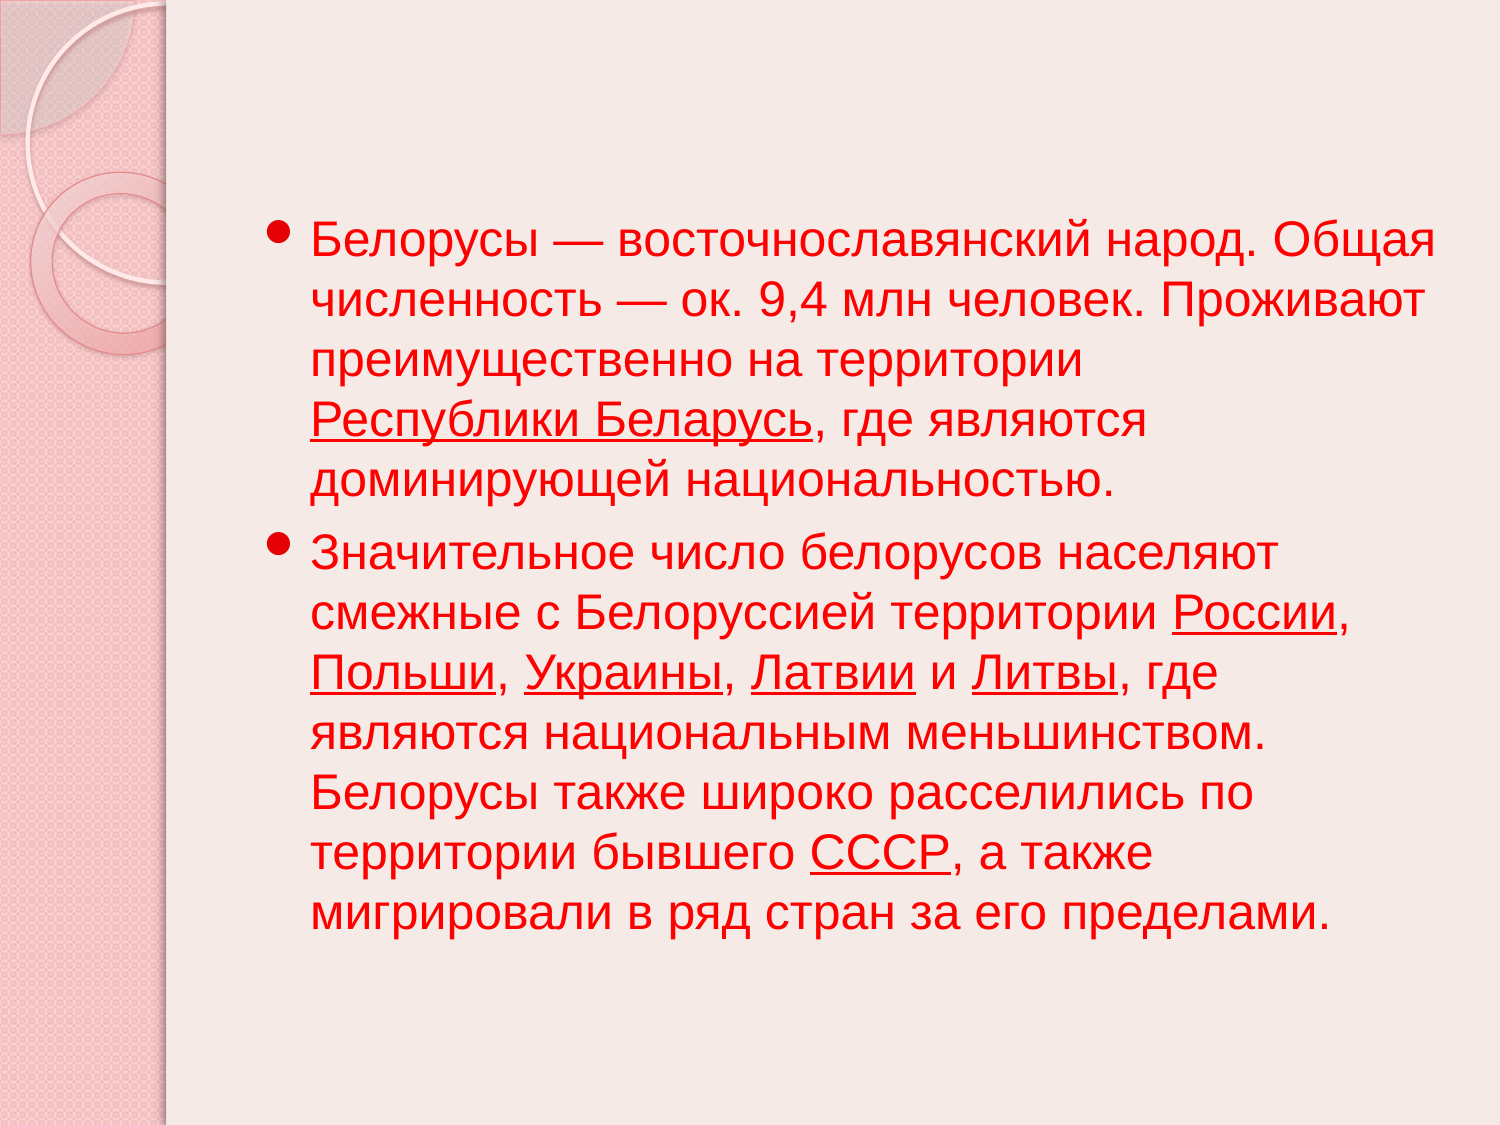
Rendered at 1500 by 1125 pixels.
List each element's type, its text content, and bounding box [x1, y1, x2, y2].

list Белорусы — восточнославянский народ. Общая численность — ок. 9,4 млн человек. Проживают преимущественно на территории Республики Беларусь, где являются доминирующей национальностью. Значительное число белорусов населяют смежные с Белоруссией территории России, Польши, Украины, Латвии и Литвы, где являются национальным меньшинством. Белорусы также широко расселились по территории бывшего СССР, а также мигрировали в ряд стран за его пределами. [235, 199, 1466, 1079]
